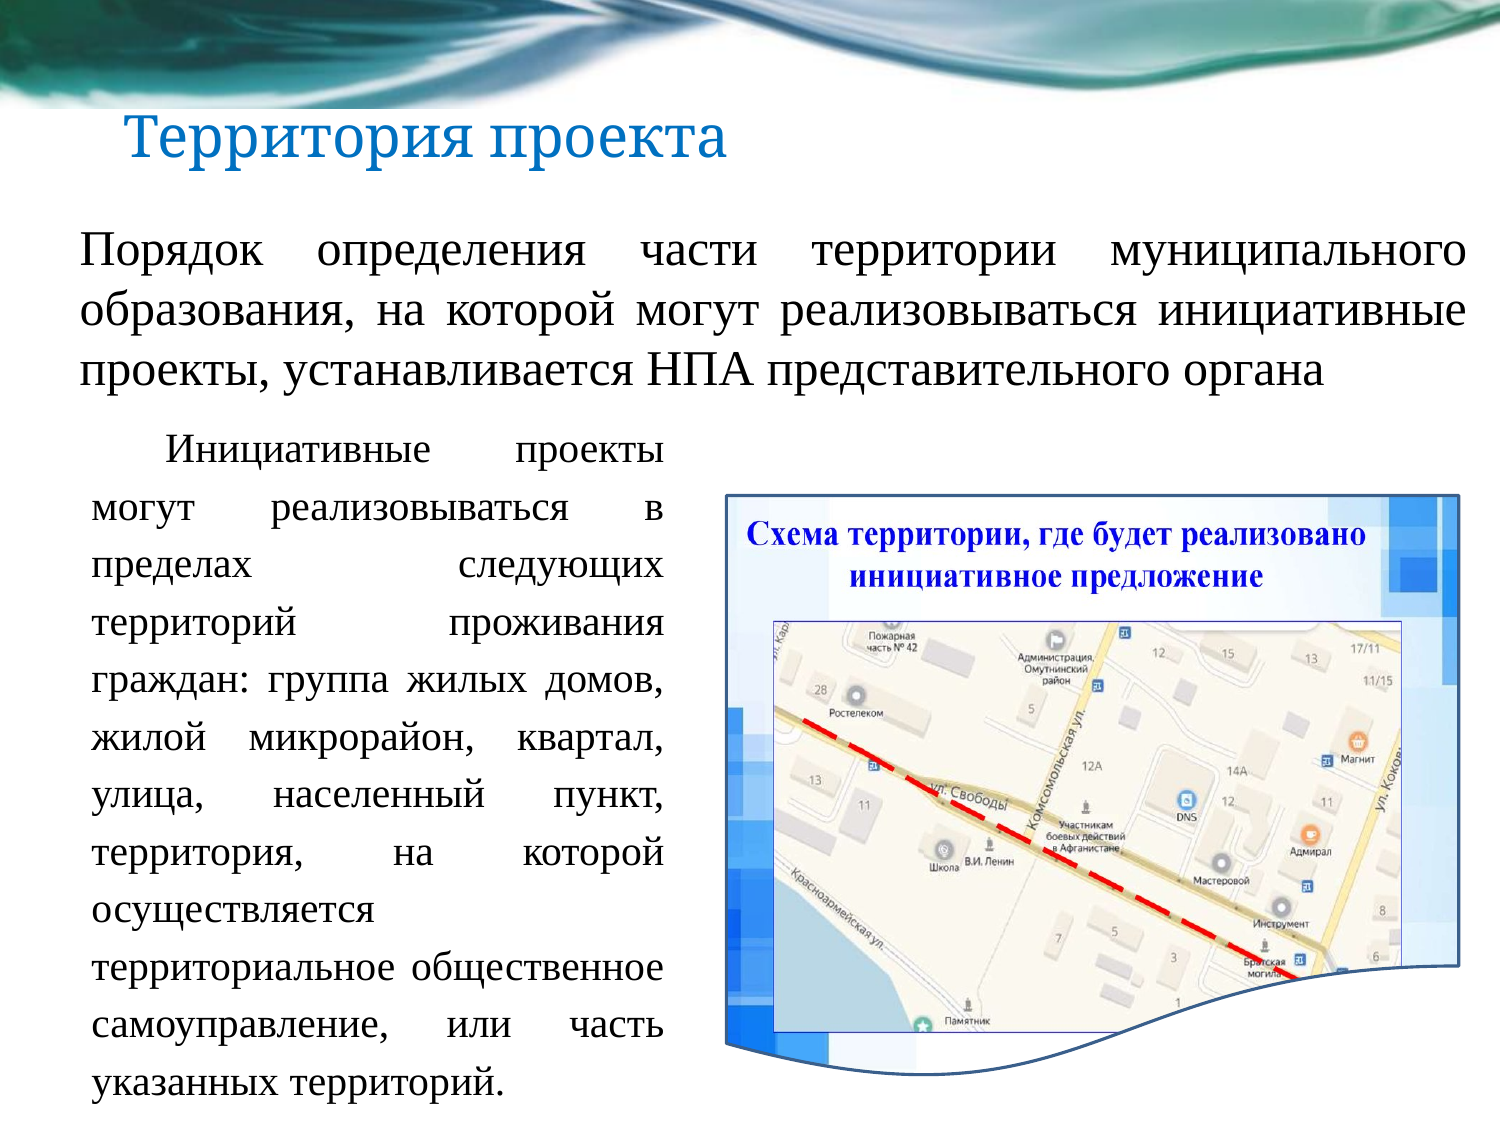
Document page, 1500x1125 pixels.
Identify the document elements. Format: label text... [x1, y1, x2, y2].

text_box Порядок определения части территории муниципального образования, на которой могут реализовываться инициативные проекты, устанавливается НПА представительного органа [64, 208, 1483, 403]
text_box Инициативные проекты могут реализовываться в пределах следующих территорий проживания граждан: группа жилых домов, жилой микрорайон, квартал, улица, населенный пункт, территория, на которой осуществляется территориальное общественное самоуправление, или часть указанных территорий. [76, 406, 680, 1112]
title Территория проекта [108, 91, 1459, 185]
picture [0, 0, 1500, 109]
text_box [724, 493, 1461, 1077]
